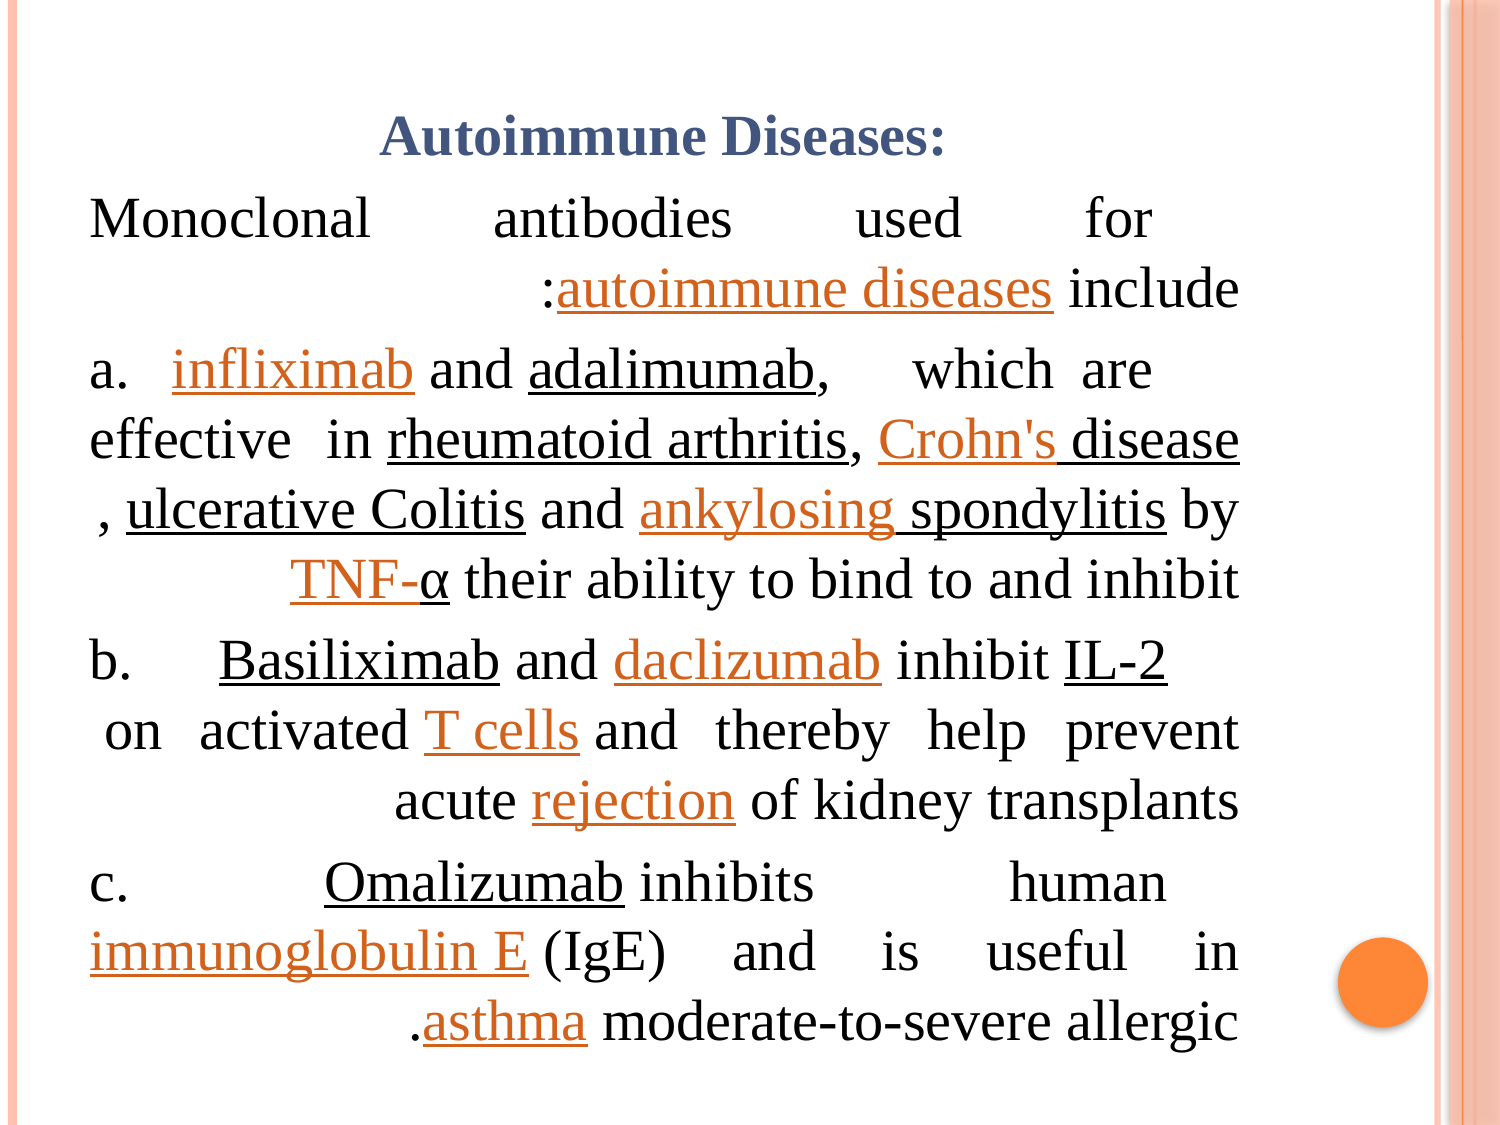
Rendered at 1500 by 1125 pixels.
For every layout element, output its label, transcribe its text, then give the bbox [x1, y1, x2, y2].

list Autoimmune Diseases: Monoclonal antibodies used for autoimmune diseases include: a. infliximab and adalimumab, which are effective in rheumatoid arthritis, Crohn's disease, ulcerative Colitis and ankylosing spondylitis by their ability to bind to and inhibit TNF-α b. Basiliximab and daclizumab inhibit IL-2 on activated T cells and thereby help prevent acute rejection of kidney transplants c. Omalizumab inhibits human immunoglobulin E (IgE) and is useful in moderate-to-severe allergic asthma. [75, 90, 1300, 1062]
